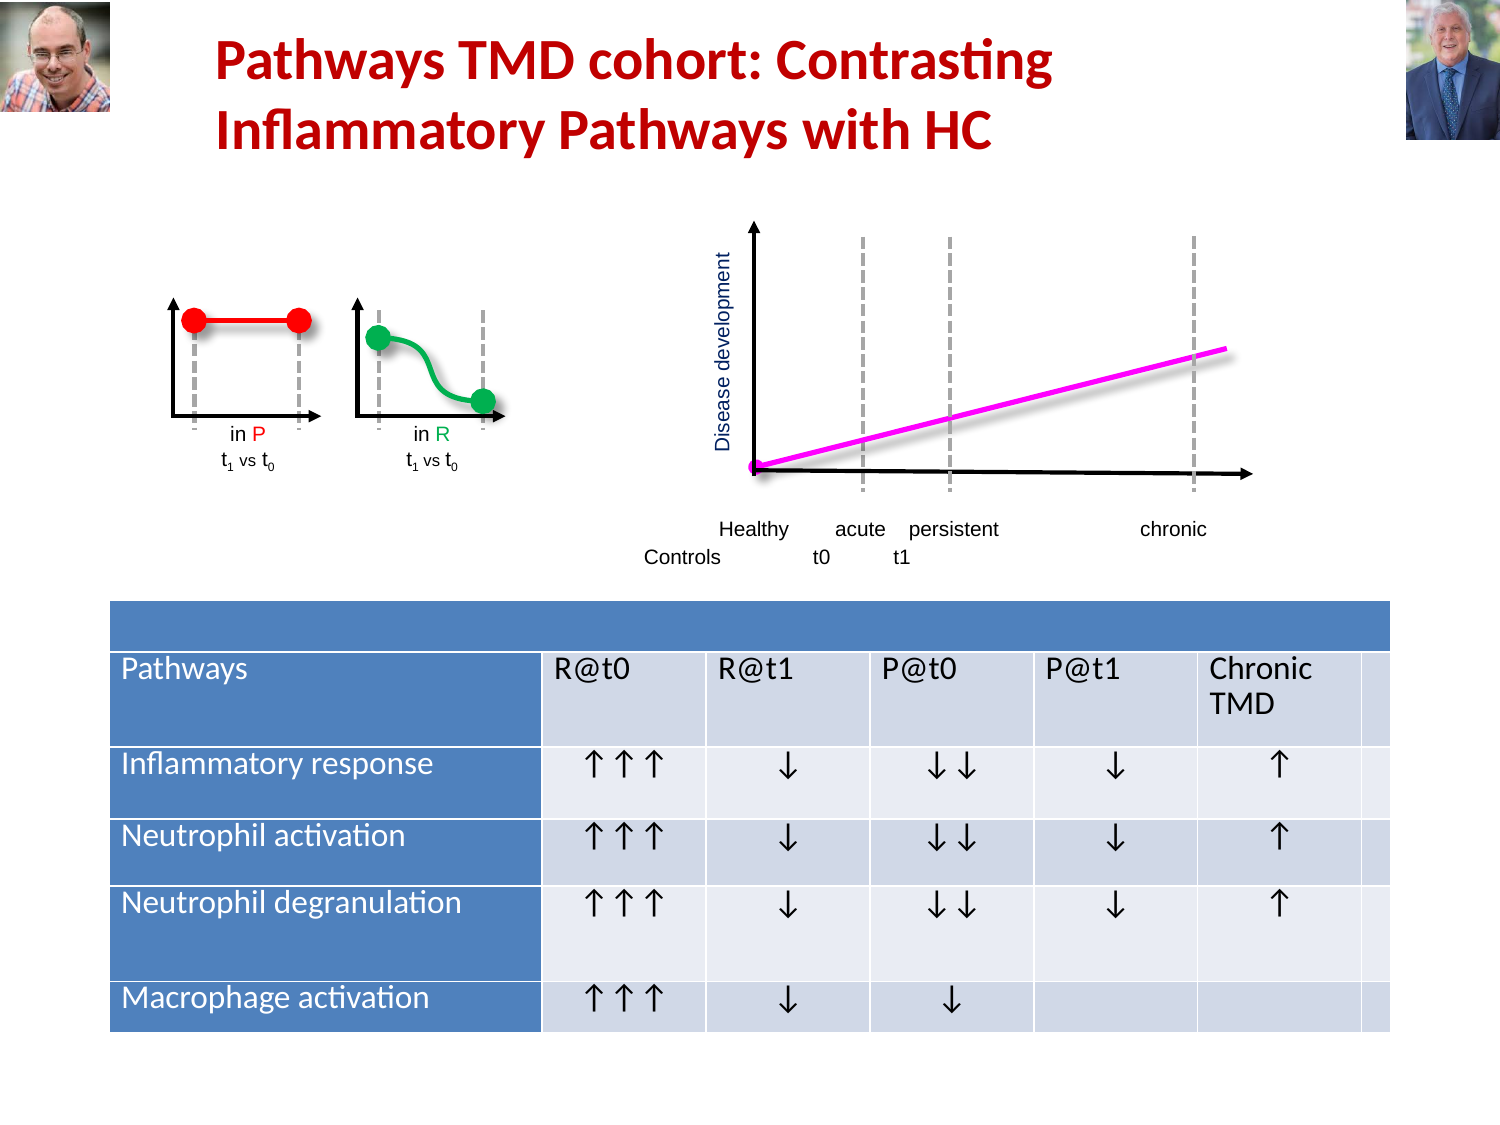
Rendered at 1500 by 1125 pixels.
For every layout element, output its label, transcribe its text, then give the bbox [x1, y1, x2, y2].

table_cell ↓ [871, 982, 1033, 1032]
table_cell Chronic TMD [1198, 653, 1361, 746]
table_cell [1362, 748, 1390, 818]
table_cell ↑↑↑ [543, 982, 705, 1032]
table_cell [1362, 820, 1390, 885]
table_cell ↓ [1035, 748, 1197, 818]
table_cell ↓ [707, 748, 869, 818]
table_cell ↓ [707, 887, 869, 981]
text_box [524, 207, 1256, 578]
table_cell ↑ [1198, 748, 1361, 818]
table_cell Inflammatory response [110, 748, 541, 818]
table_cell ↑↑↑ [543, 820, 705, 885]
table_cell ↓ [1035, 887, 1197, 981]
table_cell ↓↓ [871, 748, 1033, 818]
table_cell ↓↓ [871, 820, 1033, 885]
table_cell ↓ [707, 820, 869, 885]
table_cell ↓ [707, 982, 869, 1032]
table_cell [1362, 982, 1390, 1032]
table_header [110, 601, 1390, 651]
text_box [171, 297, 506, 479]
picture [1406, 0, 1500, 141]
table_cell [1362, 653, 1390, 746]
table_cell Neutrophil activation [110, 820, 541, 885]
table_cell R@t0 [543, 653, 705, 746]
table_cell [1362, 887, 1390, 981]
table_cell [1035, 982, 1197, 1032]
table_cell ↑ [1198, 887, 1361, 981]
table_cell ↓ [1035, 820, 1197, 885]
table_cell P@t0 [871, 653, 1033, 746]
table_cell [1198, 982, 1361, 1032]
table_cell ↑↑↑ [543, 748, 705, 818]
table_cell ↑ [1198, 820, 1361, 885]
table_cell Pathways [110, 653, 541, 746]
text_box Pathways TMD cohort: Contrasting Inflammatory Pathways with HC [200, 0, 1354, 200]
table_cell R@t1 [707, 653, 869, 746]
table_cell P@t1 [1035, 653, 1197, 746]
table_cell ↓↓ [871, 887, 1033, 981]
picture [0, 1, 110, 112]
table_cell Neutrophil degranulation [110, 887, 541, 981]
table_cell ↑↑↑ [543, 887, 705, 981]
table_cell Macrophage activation [110, 982, 541, 1032]
